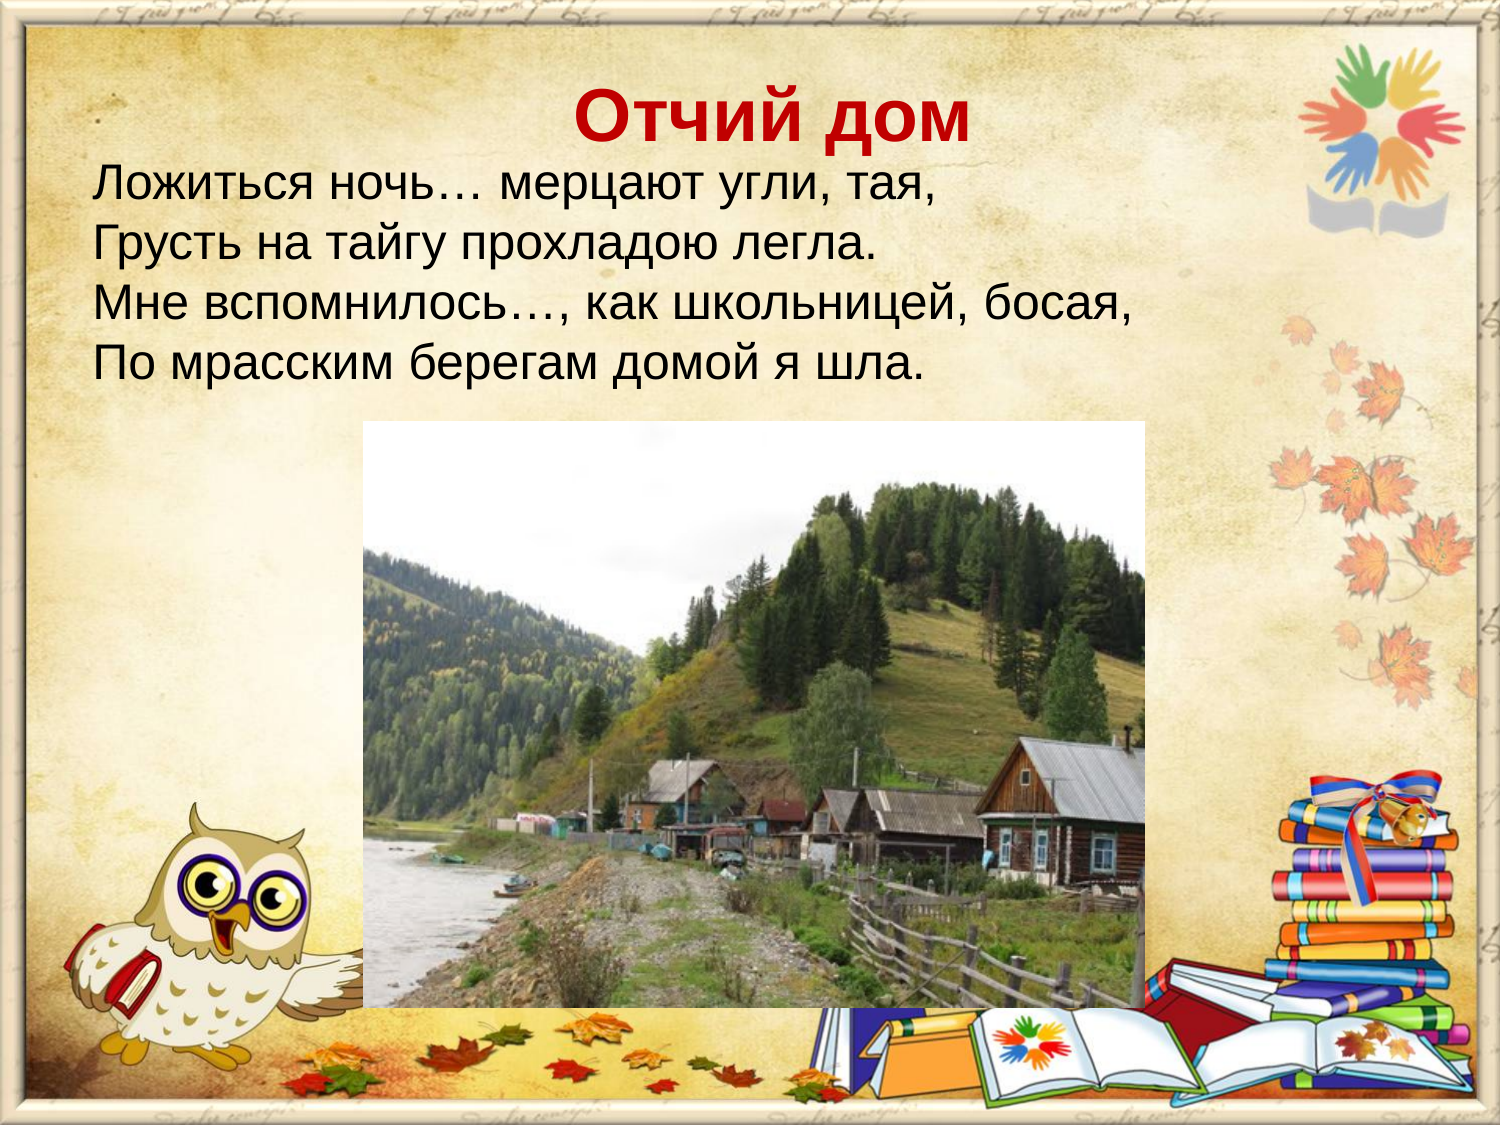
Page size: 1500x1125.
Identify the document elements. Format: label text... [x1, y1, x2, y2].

text_box Отчий дом [480, 59, 1067, 141]
picture [0, 0, 1500, 1125]
text_box [76, 54, 1306, 185]
text_box Ложиться ночь… мерцают угли, тая, Грусть на тайгу прохладою легла. Мне вспомнилось…, как школьницей, босая, По мрасским берегам домой я шла. [0, 141, 1266, 397]
